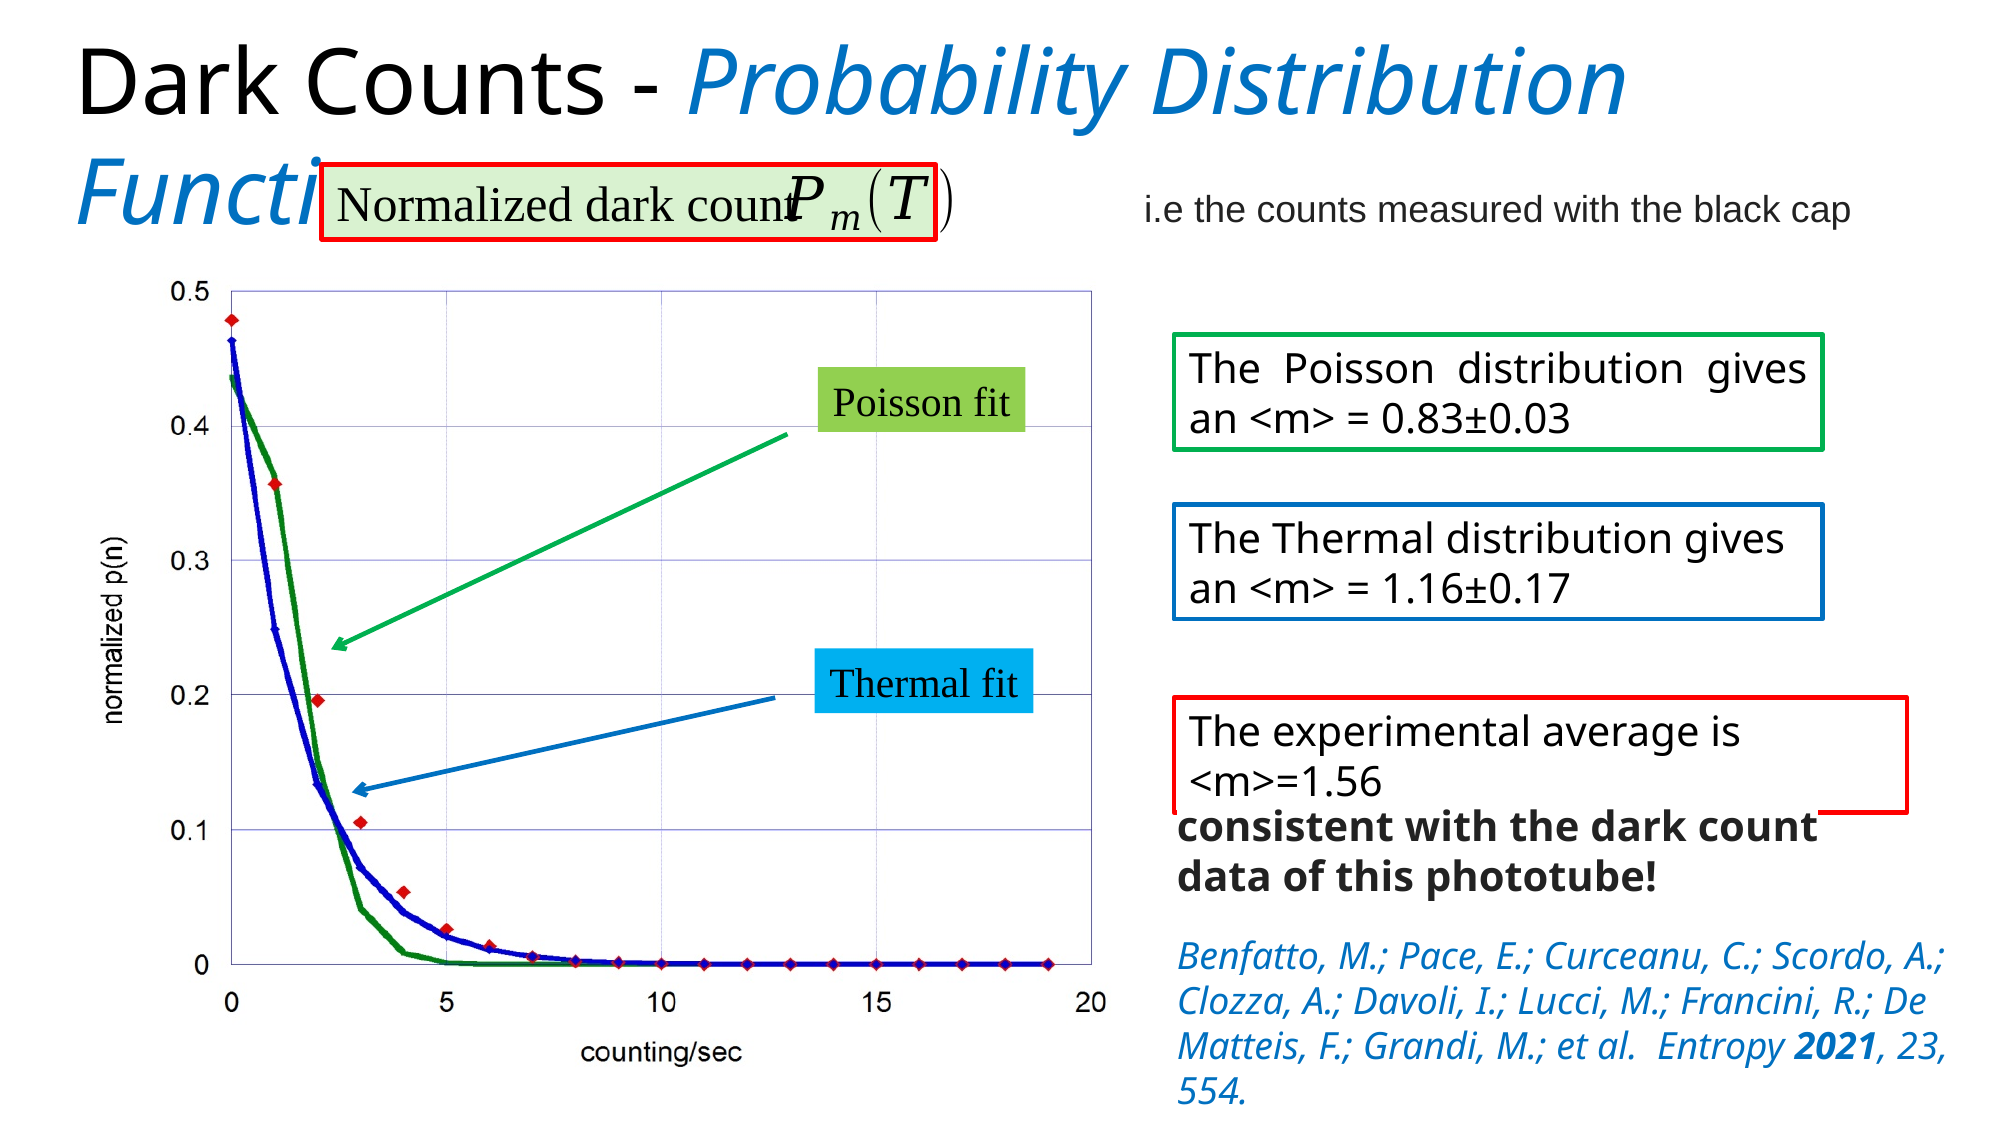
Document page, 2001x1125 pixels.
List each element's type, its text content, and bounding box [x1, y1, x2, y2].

text_box The Poisson distribution gives an <m> = 0.83±0.03 [1173, 334, 1823, 450]
text_box Benfatto, M.; Pace, E.; Curceanu, C.; Scordo, A.; Clozza, A.; Davoli, I.; Lucci, M.; Francini, R.; De Matteis, F.; Grandi, M.; et al. Entropy 2021, 23, 554. [1162, 925, 1978, 1120]
text_box Normalized dark count [321, 164, 936, 240]
text_box The Thermal distribution gives an <m> = 1.16±0.17 [1173, 504, 1823, 620]
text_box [82, 263, 1120, 1080]
text_box consistent with the dark count data of this phototube! [1162, 792, 1911, 908]
text_box i.e the counts measured with the black cap [1118, 177, 1907, 238]
text_box The experimental average is <m>=1.56 [1173, 697, 1907, 792]
text_box Dark Counts - Probability Distribution Function [60, 15, 1940, 251]
